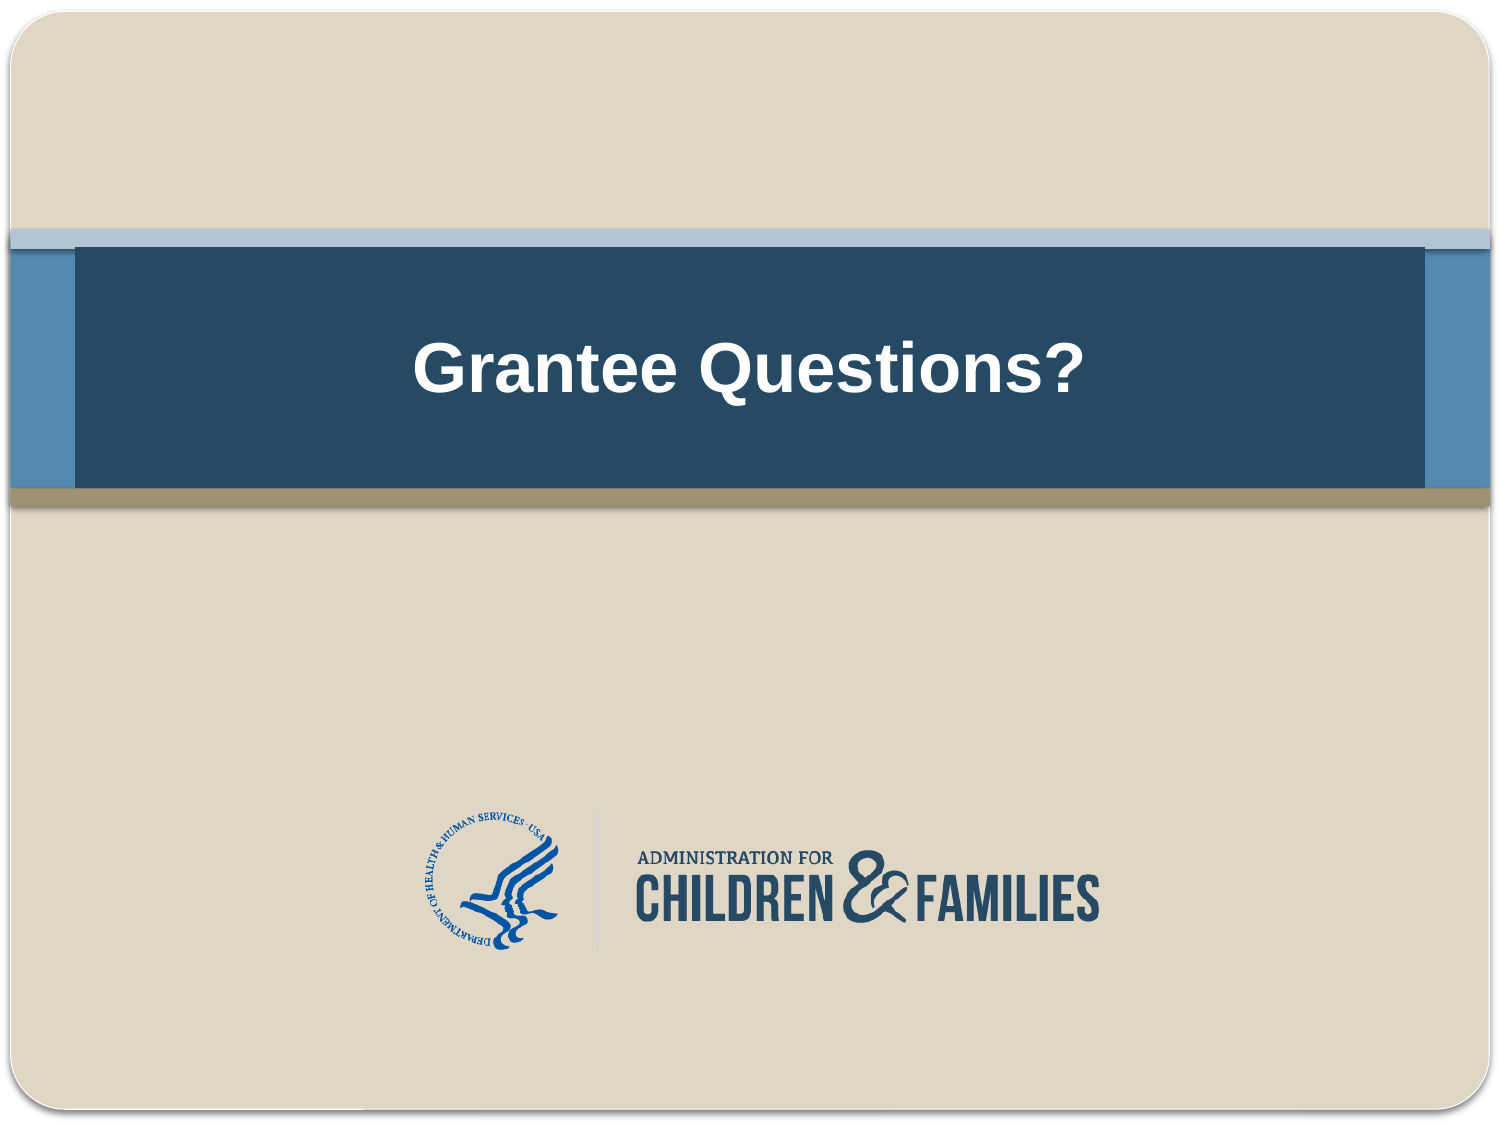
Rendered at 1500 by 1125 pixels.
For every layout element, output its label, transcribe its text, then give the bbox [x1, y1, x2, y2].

title Grantee Questions? [75, 247, 1425, 489]
picture [425, 812, 1099, 950]
